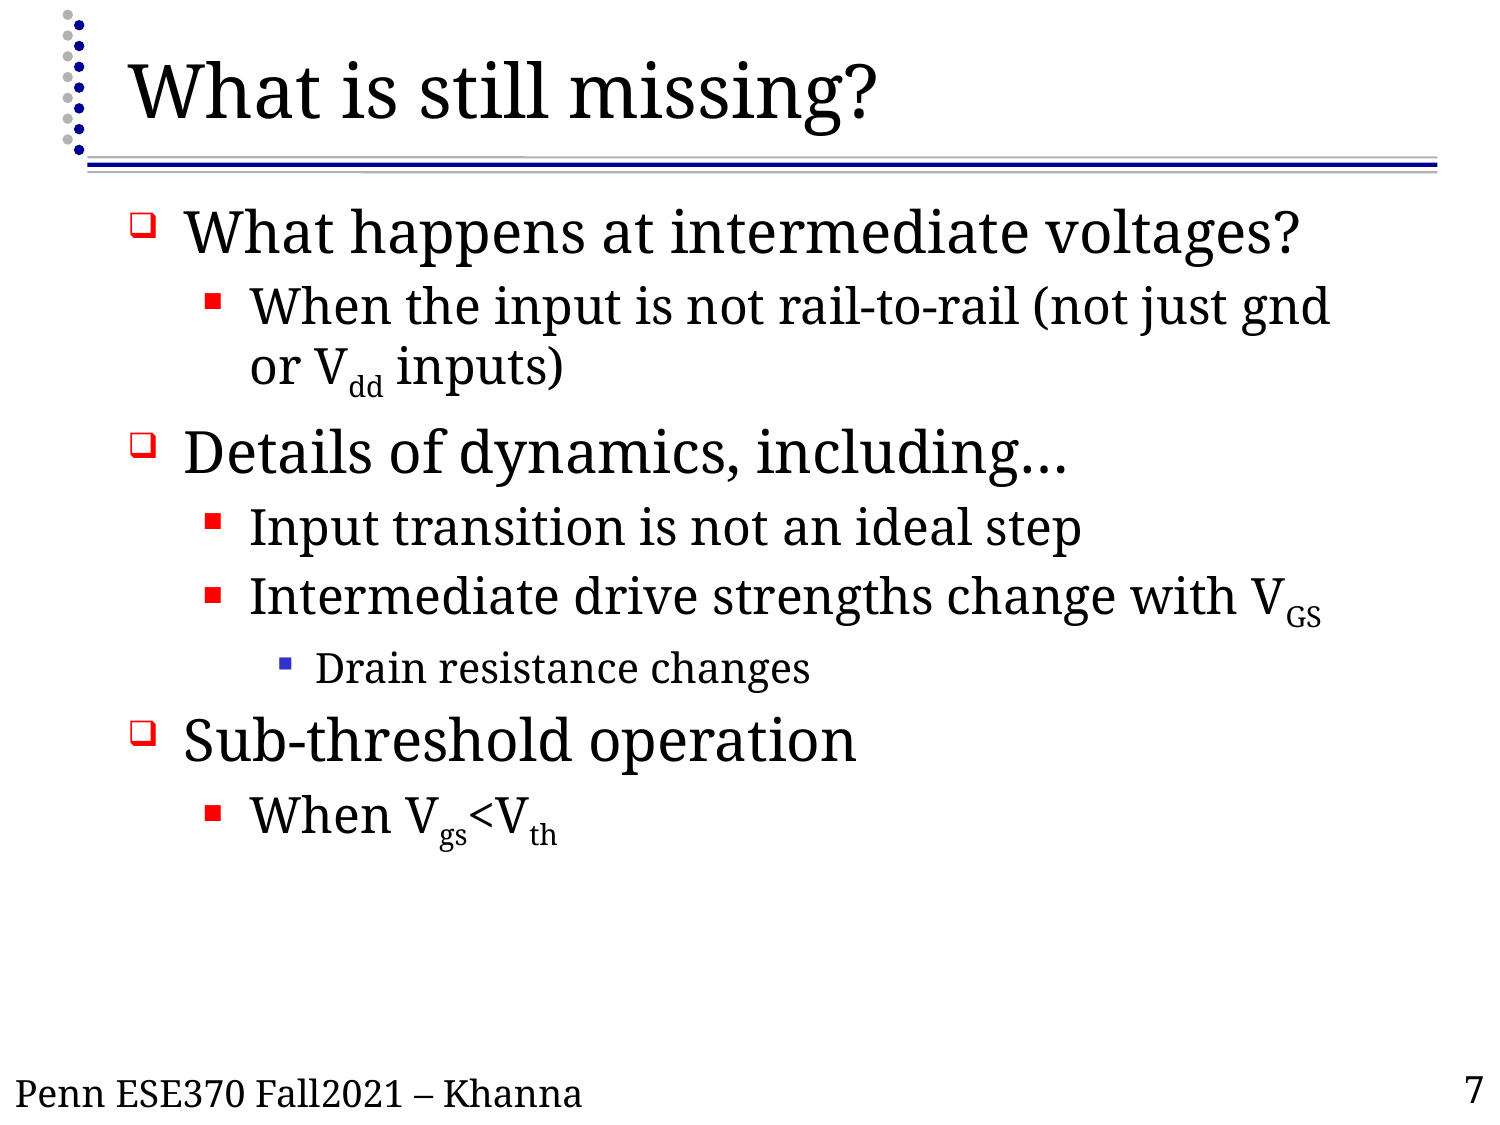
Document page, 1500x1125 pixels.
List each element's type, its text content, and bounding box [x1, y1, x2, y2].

slide_number 7 [1187, 1050, 1500, 1125]
text_box Penn ESE370 Fall2021 – Khanna [0, 1062, 700, 1125]
title What is still missing? [112, 16, 1391, 142]
list What happens at intermediate voltages? When the input is not rail-to-rail (not just gnd or Vdd inputs) Details of dynamics, including… Input transition is not an ideal step Intermediate drive strengths change with VGS Drain resistance changes Sub-threshold operation When Vgs<Vth [112, 187, 1388, 1013]
